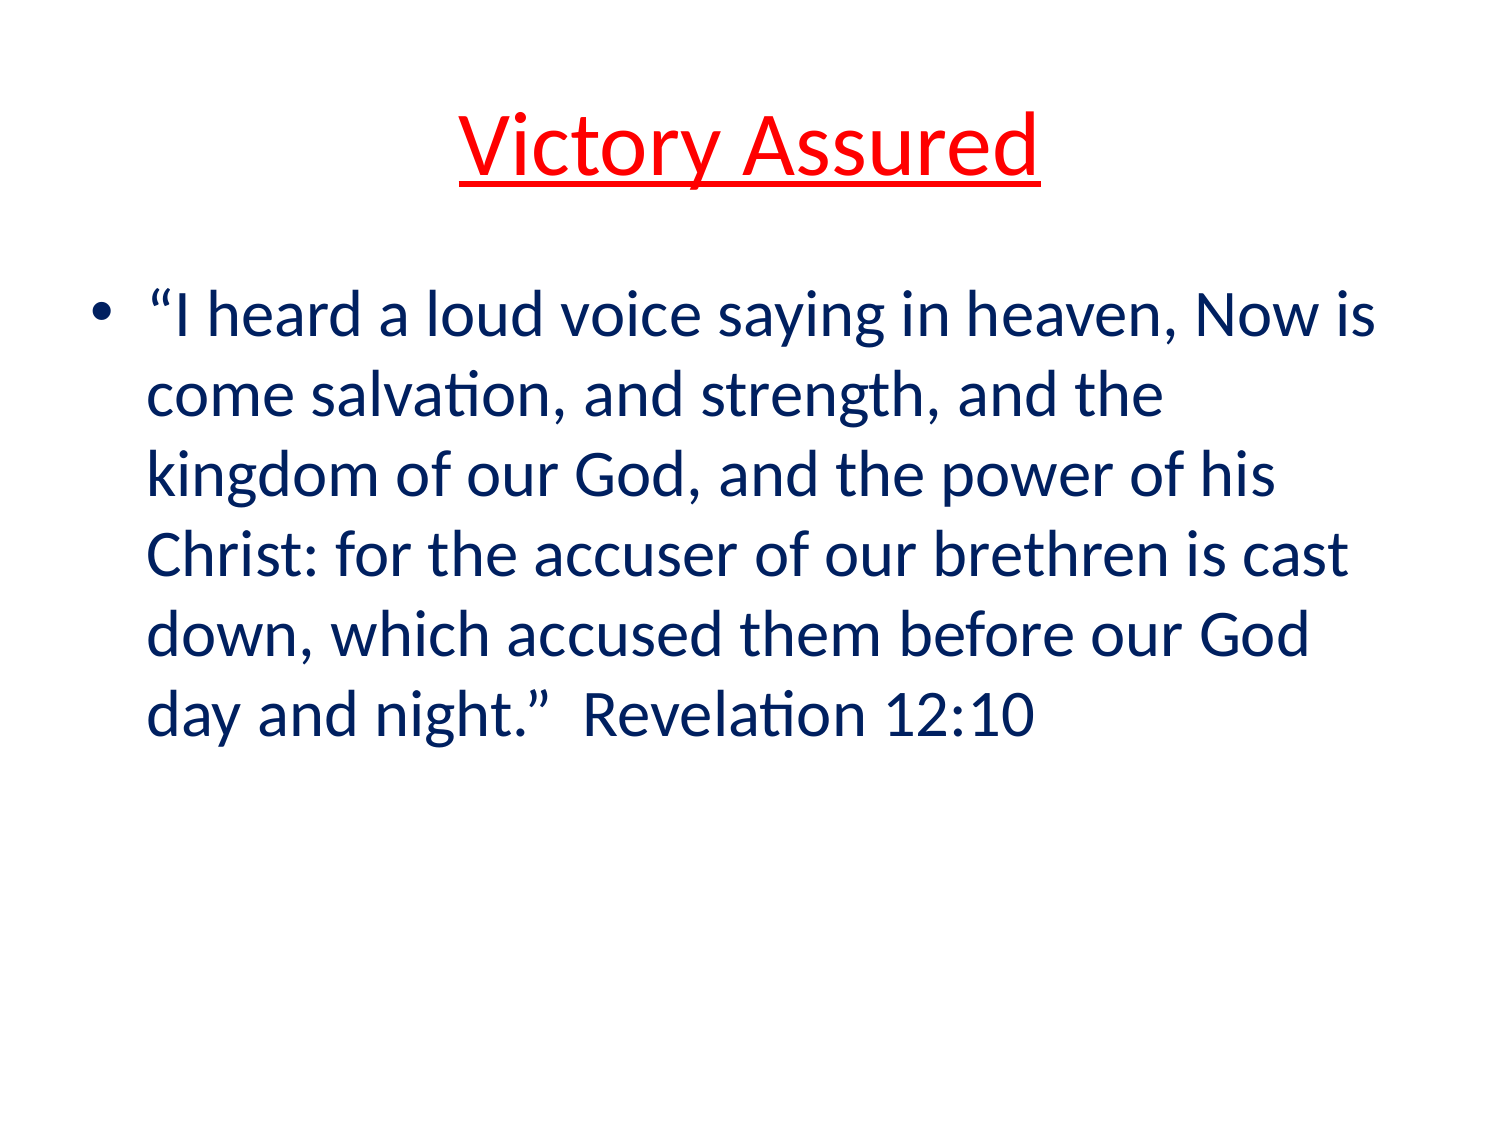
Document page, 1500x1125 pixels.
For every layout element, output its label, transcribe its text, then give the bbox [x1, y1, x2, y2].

title Victory Assured [75, 45, 1425, 233]
list “I heard a loud voice saying in heaven, Now is come salvation, and strength, and the kingdom of our God, and the power of his Christ: for the accuser of our brethren is cast down, which accused them before our God day and night.” Revelation 12:10 [75, 262, 1425, 1005]
